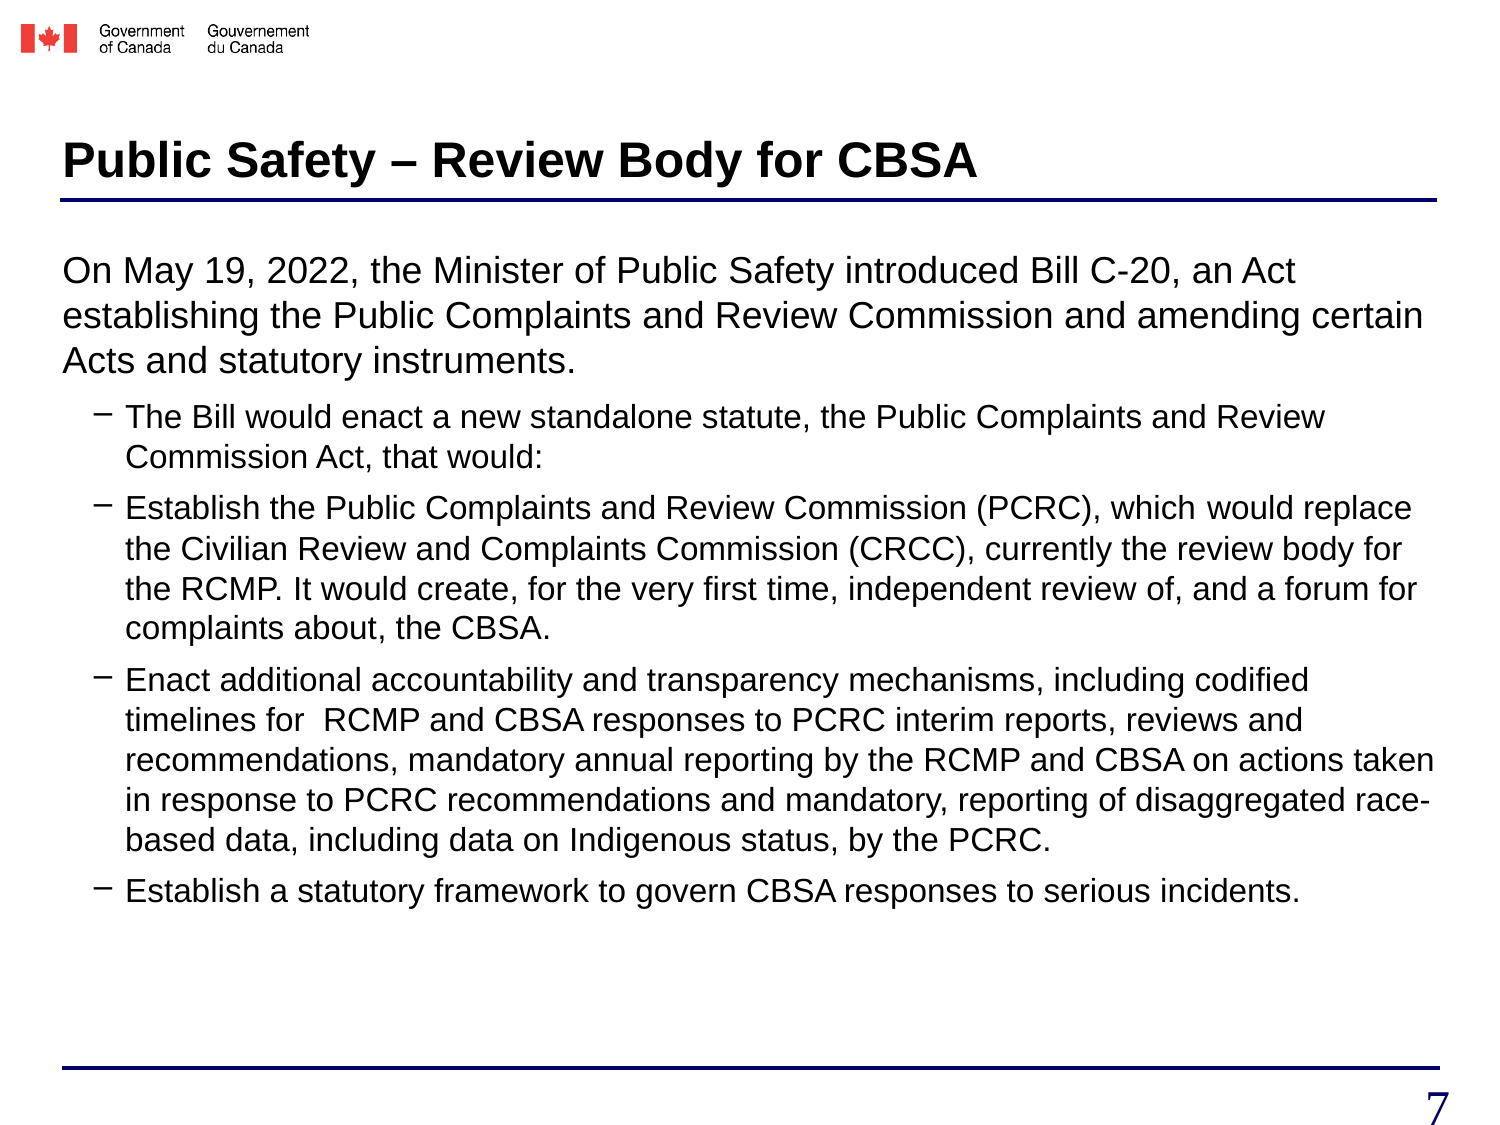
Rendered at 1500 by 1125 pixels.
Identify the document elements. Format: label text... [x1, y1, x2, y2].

list On May 19, 2022, the Minister of Public Safety introduced Bill C-20, an Act establishing the Public Complaints and Review Commission and amending certain Acts and statutory instruments. The Bill would enact a new standalone statute, the Public Complaints and Review Commission Act, that would: Establish the Public Complaints and Review Commission (PCRC), which would replace the Civilian Review and Complaints ‎Commission (CRCC), currently the review body for the RCMP. It would create, for the very first time, independent review of, and a forum for complaints about, the CBSA. Enact additional accountability and transparency mechanisms, including codified timelines for RCMP and CBSA responses to PCRC interim reports, reviews and recommendations, mandatory annual reporting by the RCMP and CBSA on actions taken in response to PCRC recommendations and mandatory, reporting of disaggregated race-based data, including data on Indigenous status, by the PCRC. Establish a statutory framework to govern CBSA responses to serious incidents. [62, 246, 1440, 1068]
picture [21, 24, 309, 53]
slide_number 7 [1374, 1068, 1500, 1118]
title Public Safety – Review Body for CBSA [62, 137, 1438, 188]
